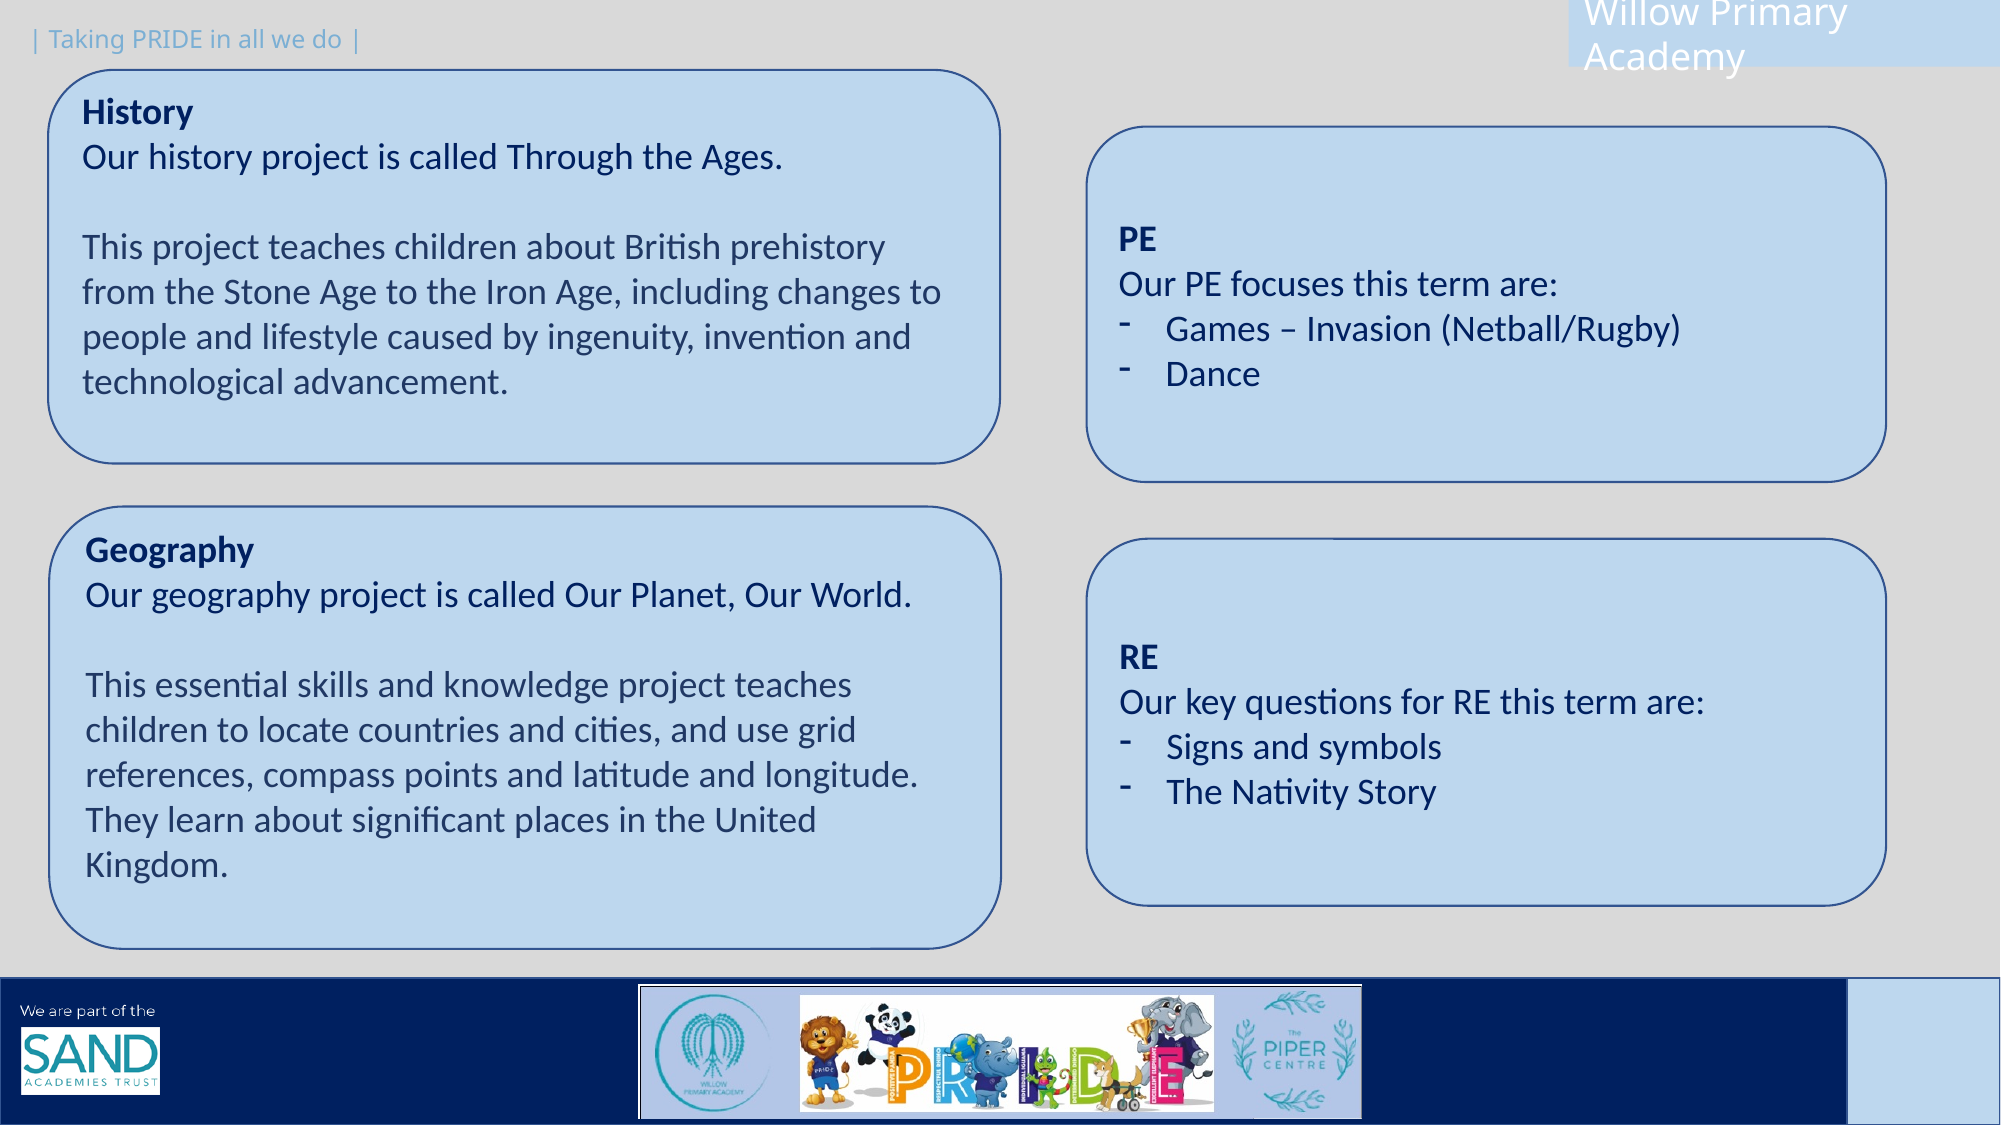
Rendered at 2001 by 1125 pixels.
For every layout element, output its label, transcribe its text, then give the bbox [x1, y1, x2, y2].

picture [20, 1004, 160, 1095]
text_box History Our history project is called Through the Ages. This project teaches children about British prehistory from the Stone Age to the Iron Age, including changes to people and lifestyle caused by ingenuity, invention and technological advancement. [47, 68, 1002, 465]
text_box RE Our key questions for RE this term are: Signs and symbols The Nativity Story [1085, 537, 1888, 907]
text_box Geography Our geography project is called Our Planet, Our World. This essential skills and knowledge project teaches children to locate countries and cities, and use grid references, compass points and latitude and longitude. They learn about significant places in the United Kingdom. [48, 505, 1003, 950]
text_box PE Our PE focuses this term are: Games – Invasion (Netball/Rugby) Dance [1085, 125, 1888, 484]
picture [638, 984, 1362, 1119]
